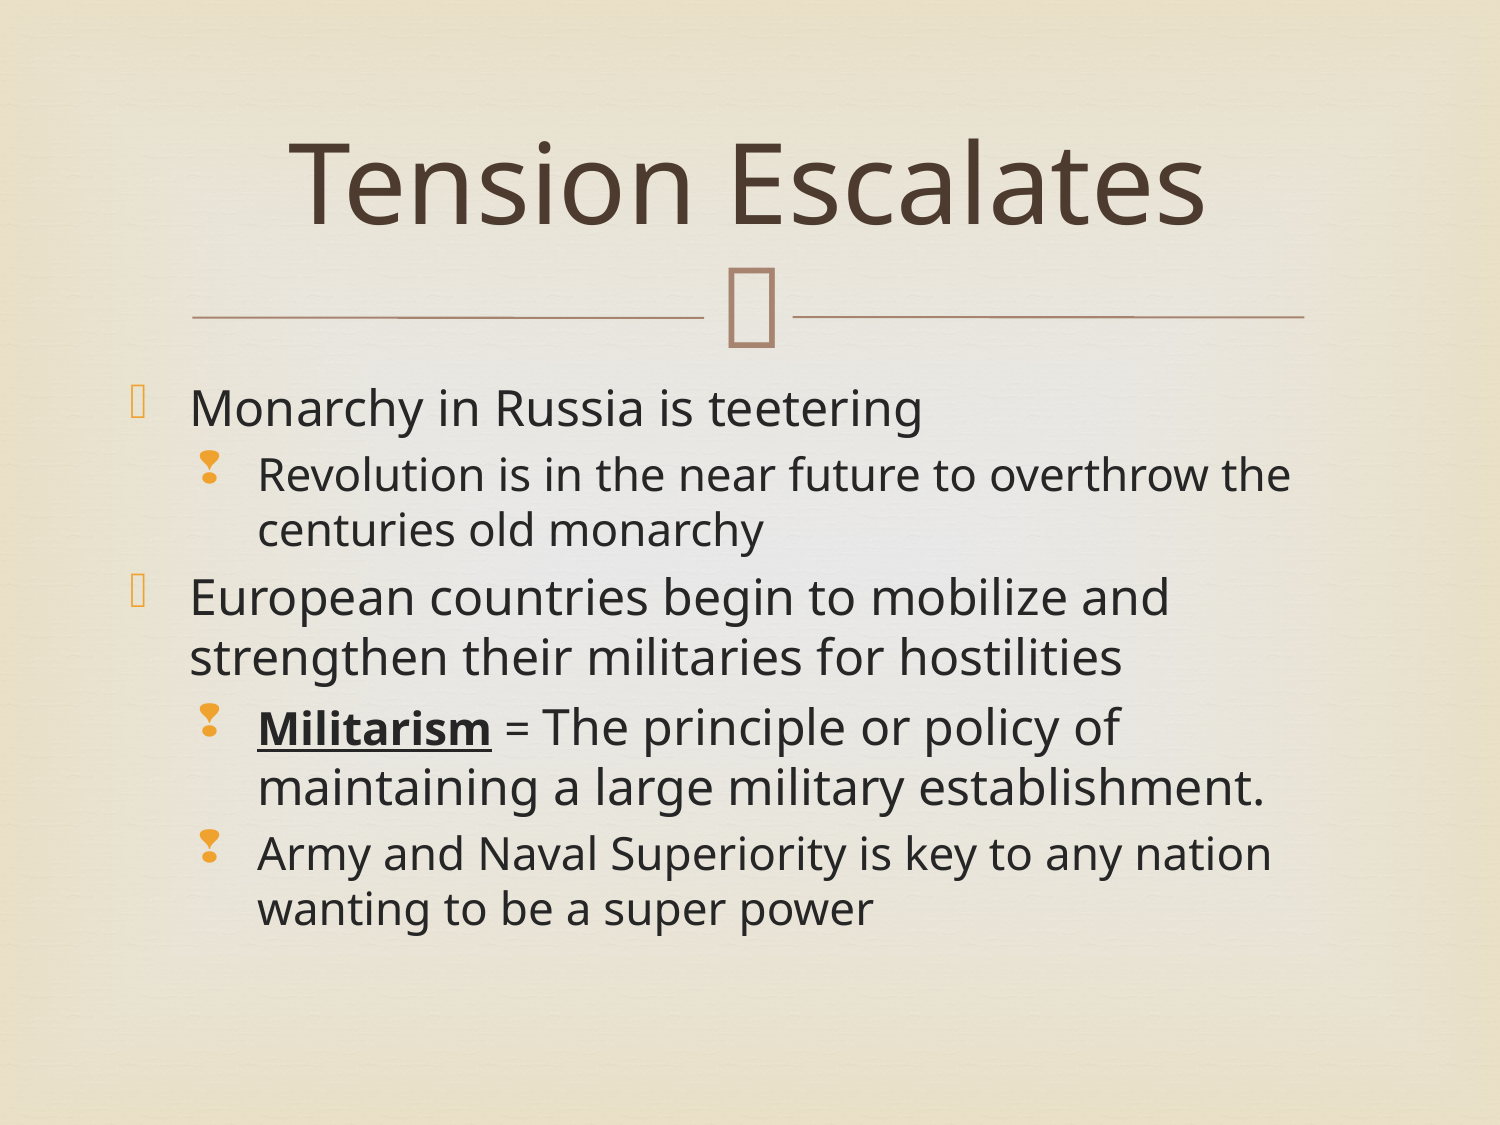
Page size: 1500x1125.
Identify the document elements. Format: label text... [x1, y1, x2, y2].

title Tension Escalates [112, 93, 1386, 267]
list Monarchy in Russia is teetering Revolution is in the near future to overthrow the centuries old monarchy European countries begin to mobilize and strengthen their militaries for hostilities Militarism = The principle or policy of maintaining a large military establishment. Army and Naval Superiority is key to any nation wanting to be a super power [114, 368, 1386, 1005]
